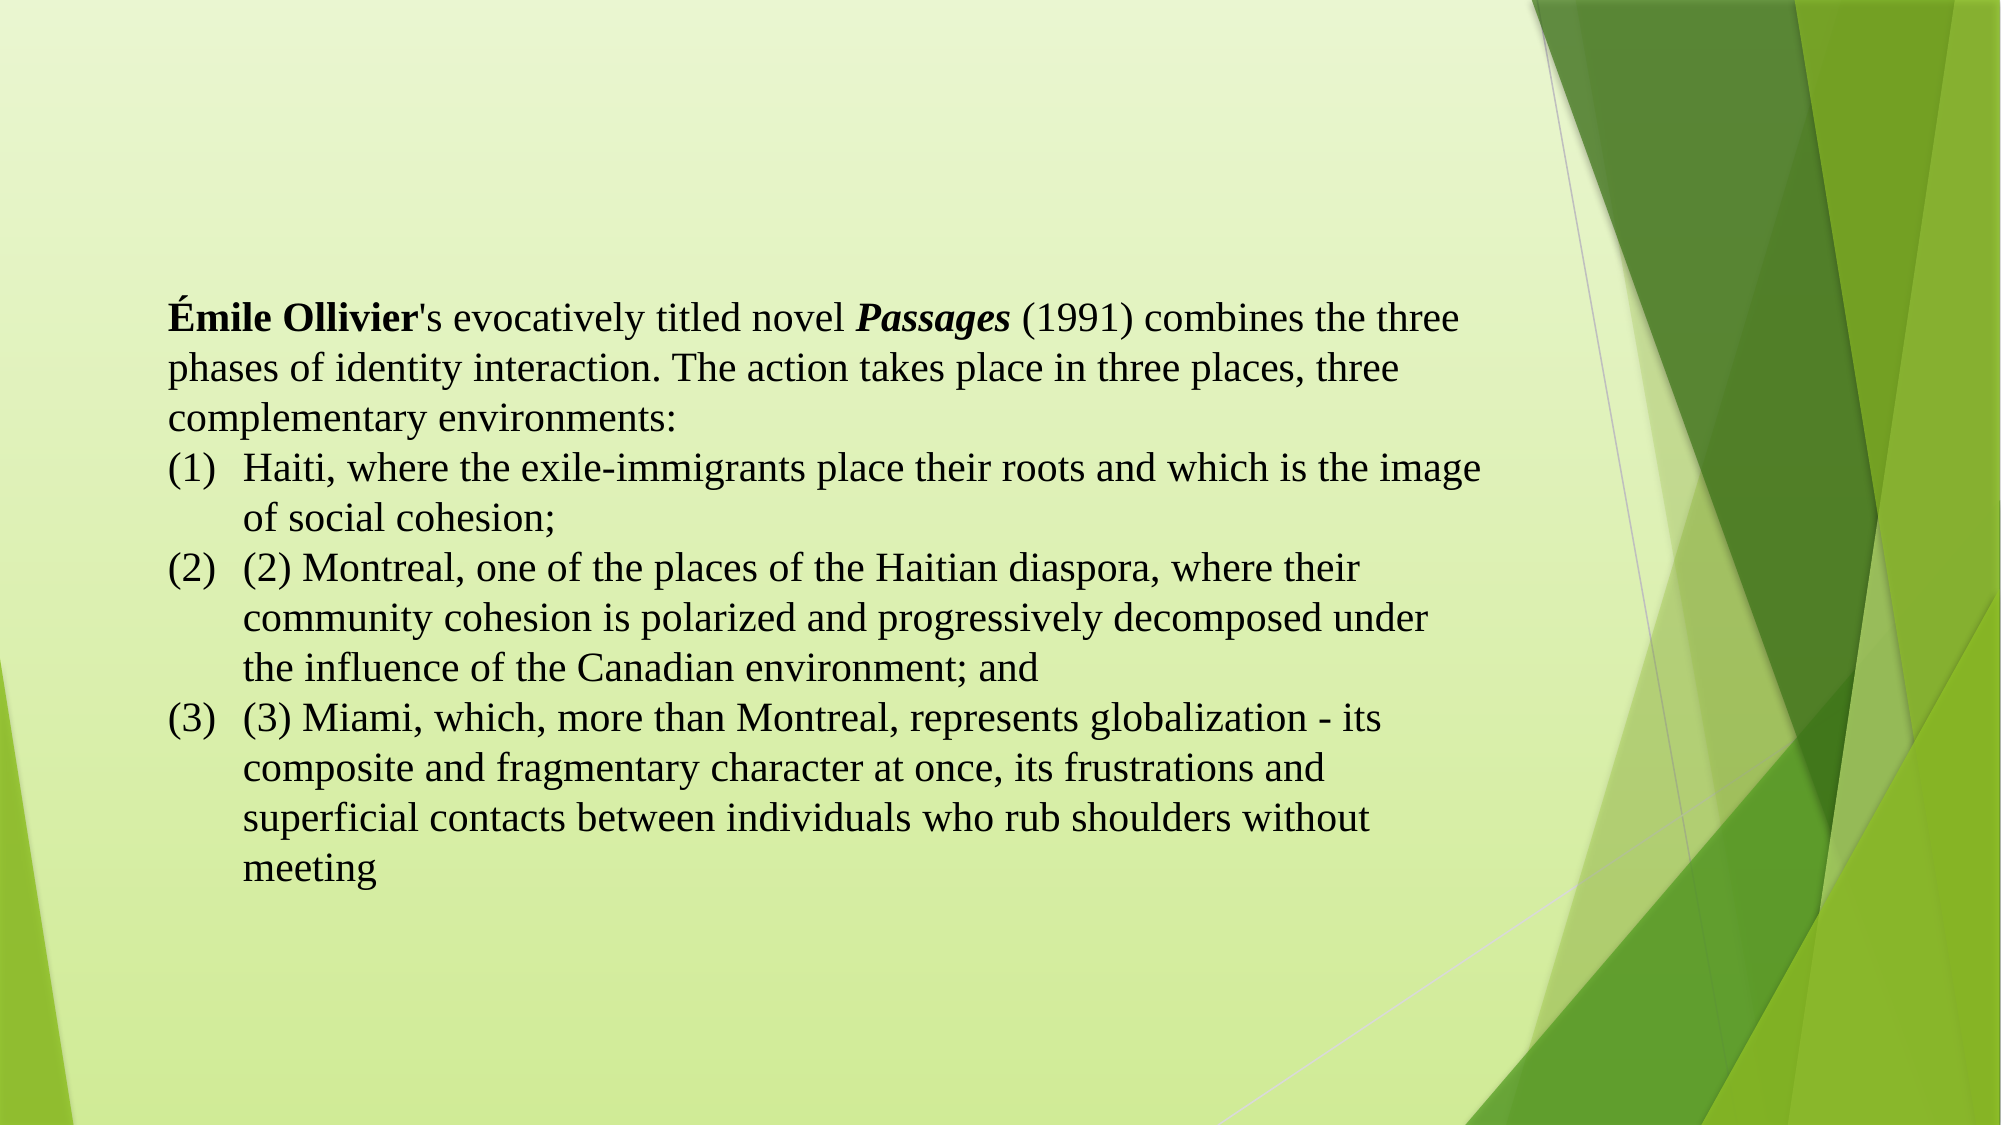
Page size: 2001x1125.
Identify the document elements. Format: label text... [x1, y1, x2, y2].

text_box Émile Ollivier's evocatively titled novel Passages (1991) combines the three phases of identity interaction. The action takes place in three places, three complementary environments: Haiti, where the exile-immigrants place their roots and which is the image of social cohesion; (2) Montreal, one of the places of the Haitian diaspora, where their community cohesion is polarized and progressively decomposed under the influence of the Canadian environment; and (3) Miami, which, more than Montreal, represents globalization - its composite and fragmentary character at once, its frustrations and superficial contacts between individuals who rub shoulders without meeting [153, 282, 1502, 898]
